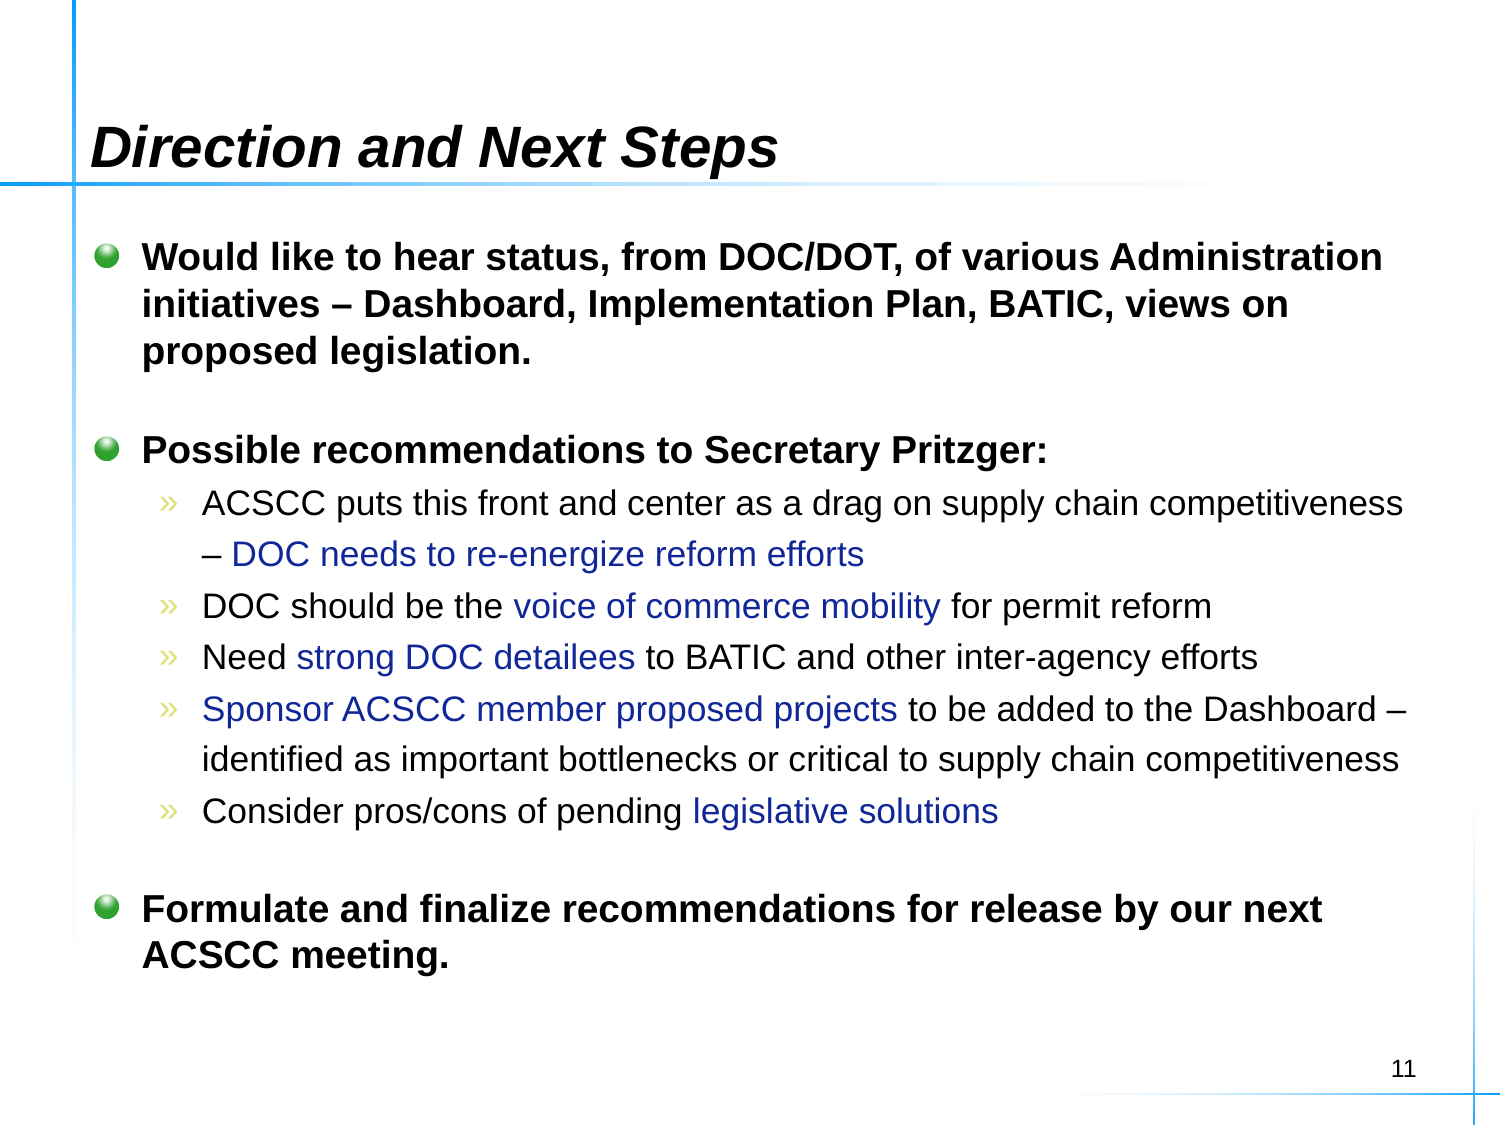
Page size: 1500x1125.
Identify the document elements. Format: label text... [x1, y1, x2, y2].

title Direction and Next Steps [75, 0, 1425, 187]
picture [90, 432, 123, 465]
slide_number 11 [1375, 1037, 1485, 1097]
picture [90, 890, 123, 923]
list Would like to hear status, from DOC/DOT, of various Administration initiatives – Dashboard, Implementation Plan, BATIC, views on proposed legislation. Possible recommendations to Secretary Pritzger: ACSCC puts this front and center as a drag on supply chain competitiveness – DOC needs to re-energize reform efforts DOC should be the voice of commerce mobility for permit reform Need strong DOC detailees to BATIC and other inter-agency efforts Sponsor ACSCC member proposed projects to be added to the Dashboard – identified as important bottlenecks or critical to supply chain competitiveness Consider pros/cons of pending legislative solutions Formulate and finalize recommendations for release by our next ACSCC meeting. [75, 224, 1425, 1000]
picture [90, 239, 123, 272]
